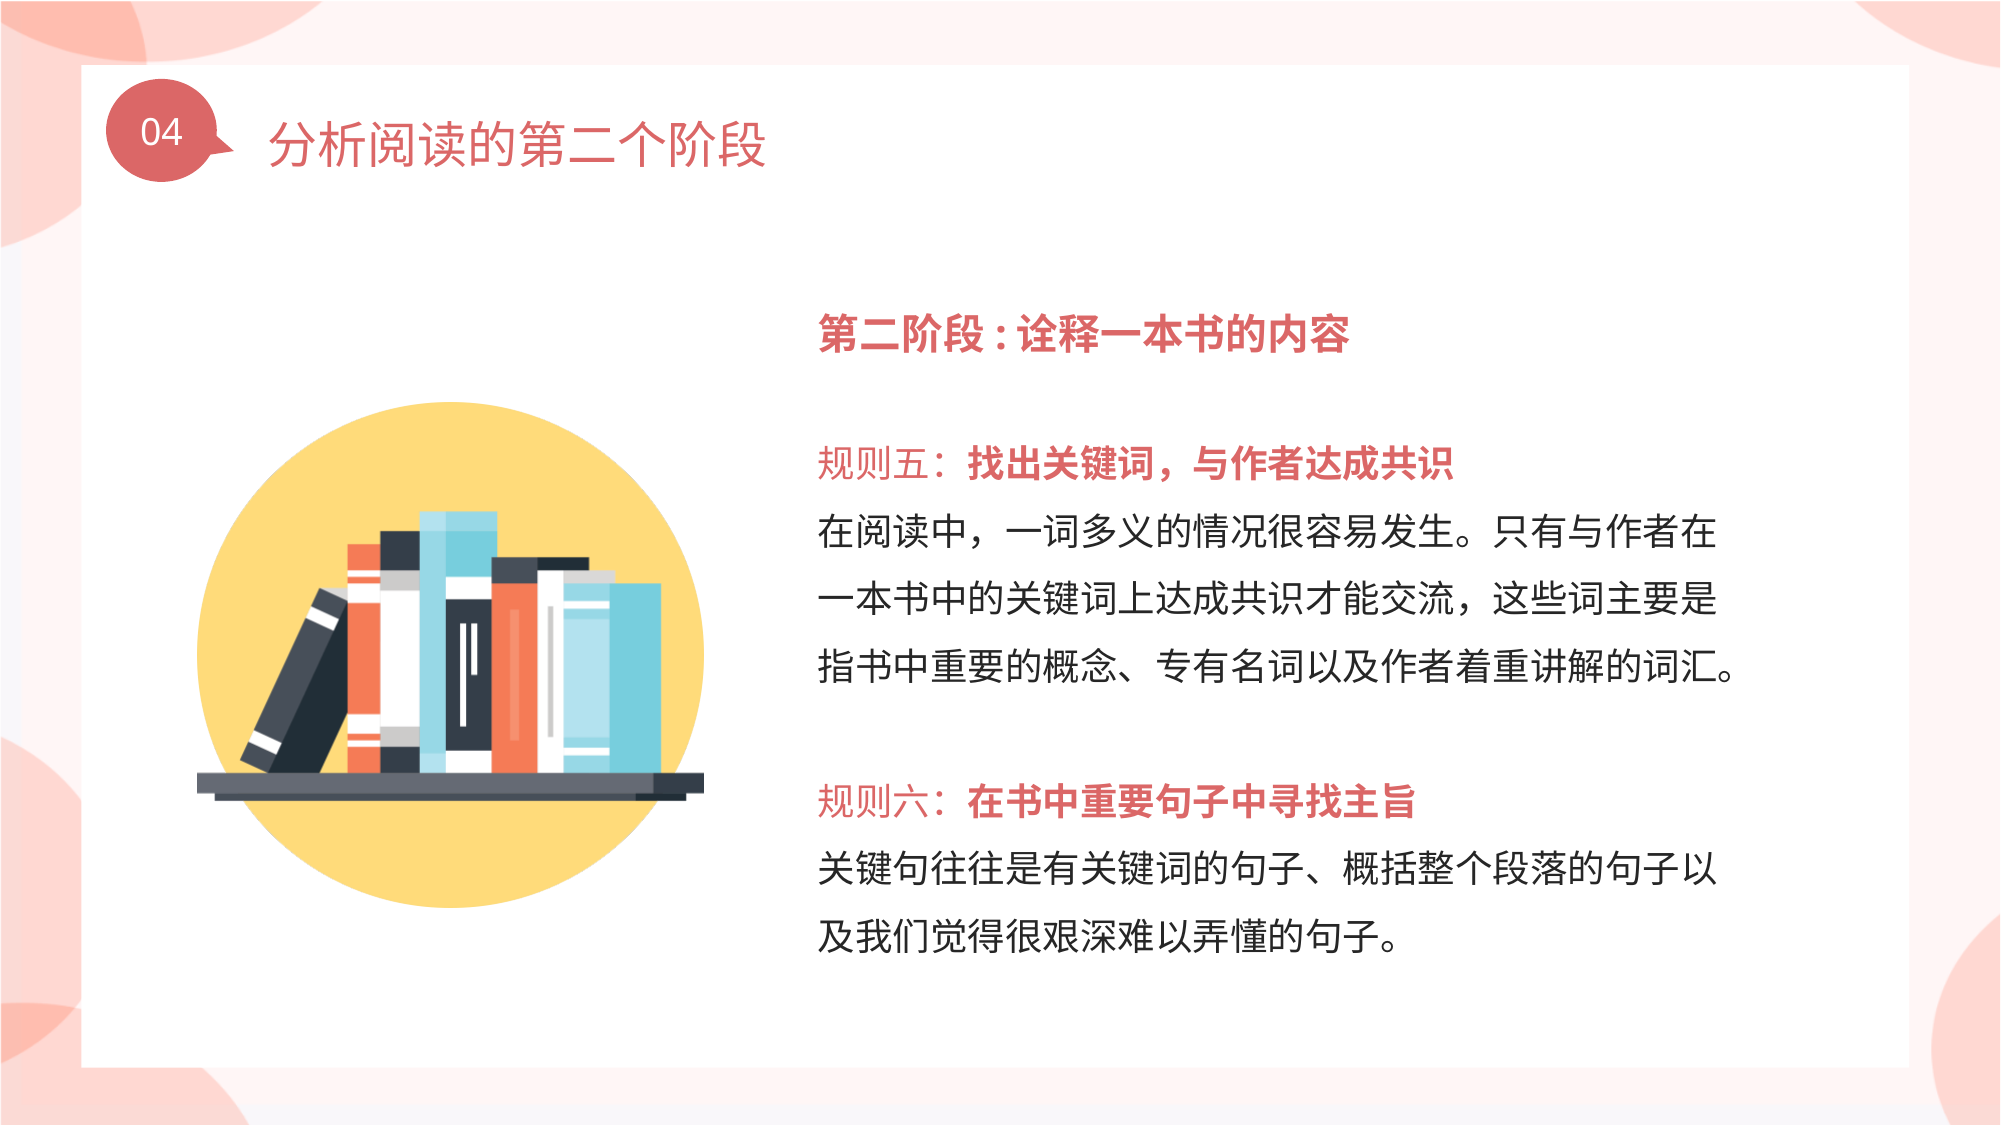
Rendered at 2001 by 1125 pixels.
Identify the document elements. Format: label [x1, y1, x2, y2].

picture [3, 2, 1999, 1125]
text_box [106, 78, 804, 182]
text_box [803, 300, 1803, 1039]
